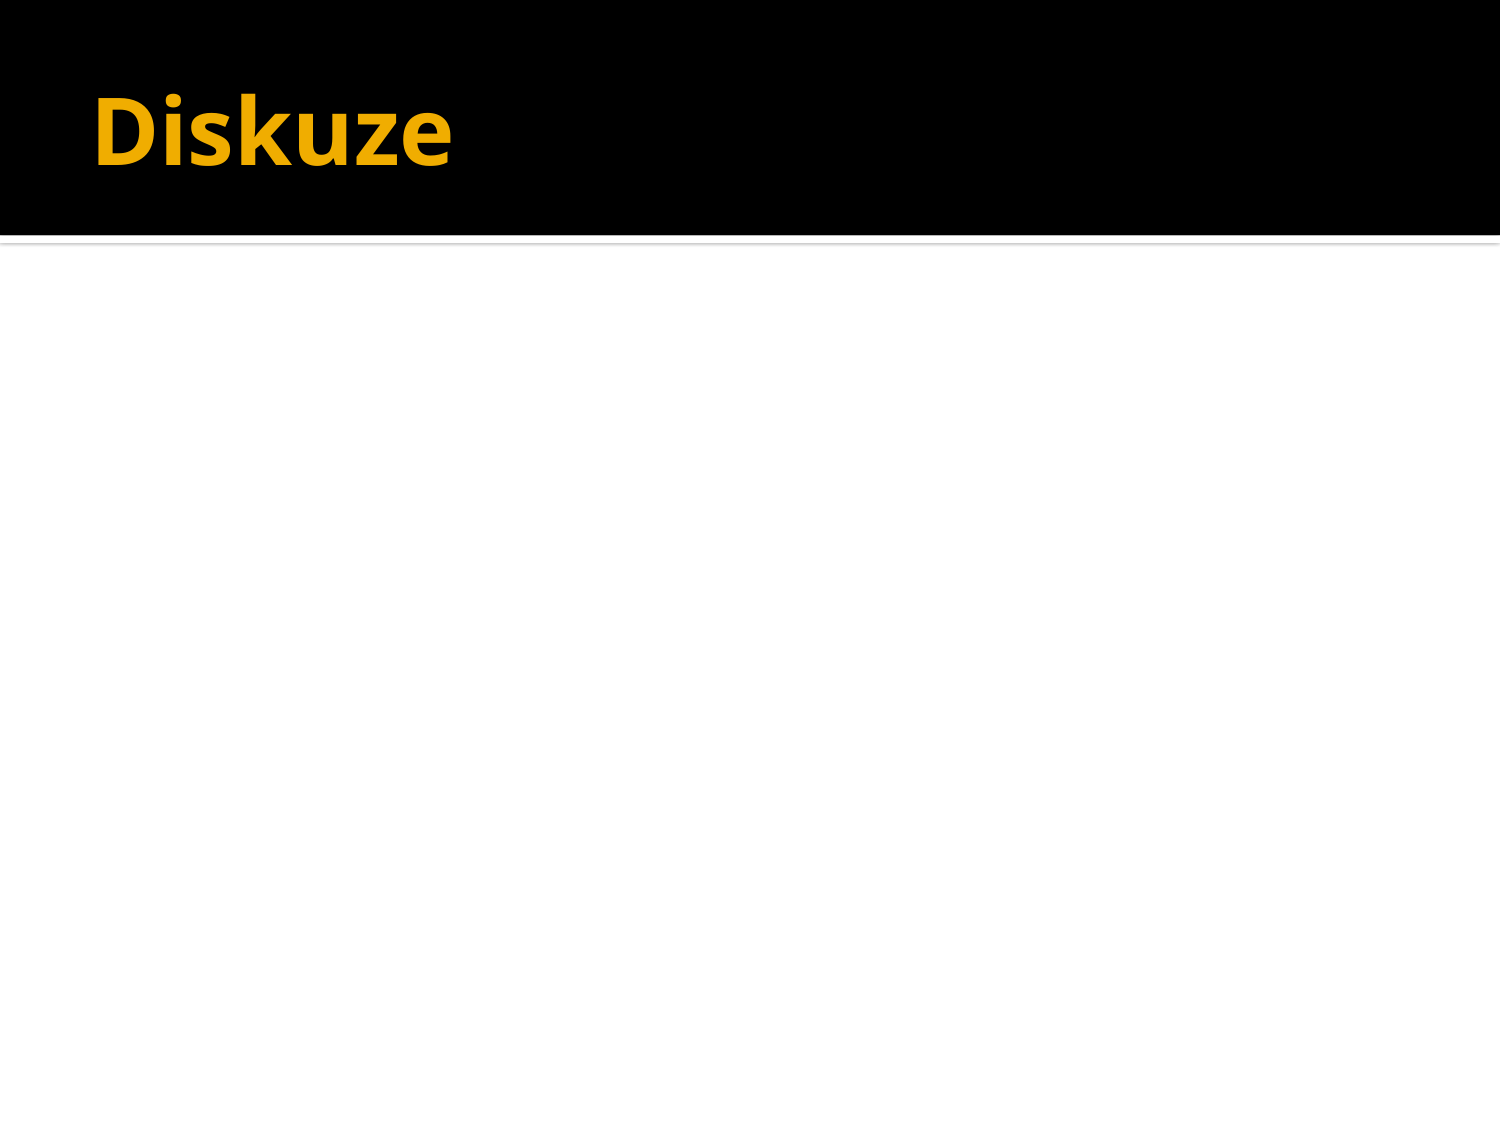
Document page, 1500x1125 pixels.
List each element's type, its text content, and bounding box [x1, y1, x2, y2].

title Diskuze [75, 25, 1425, 231]
